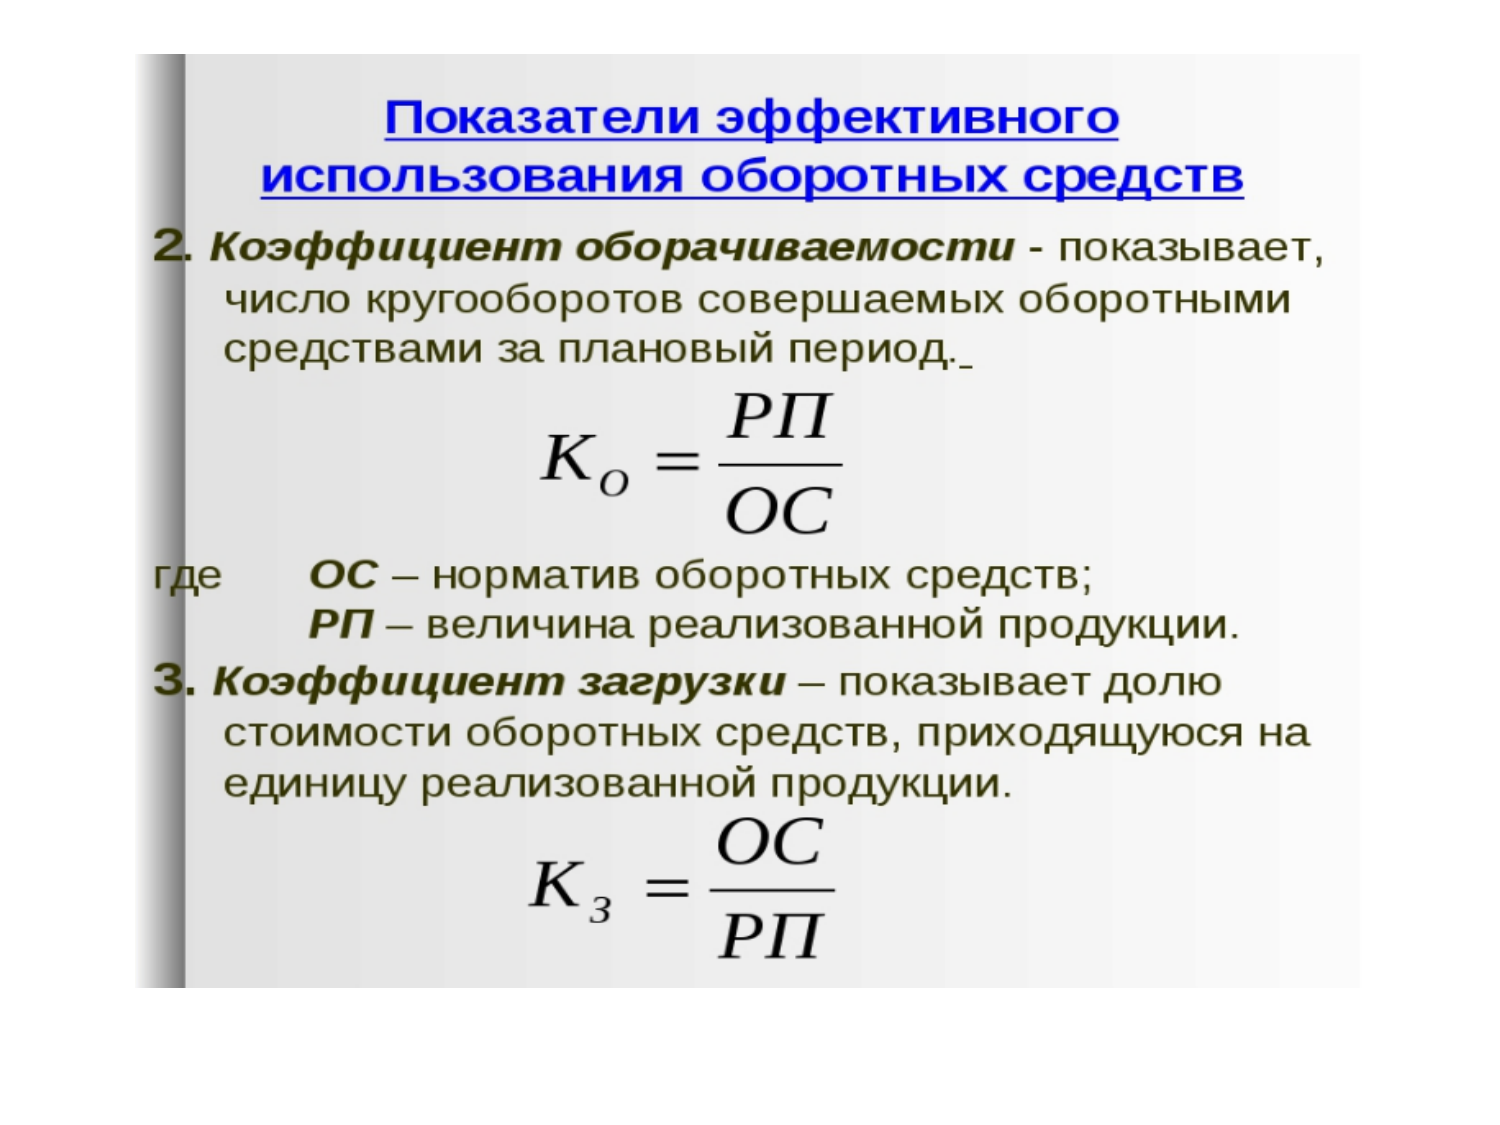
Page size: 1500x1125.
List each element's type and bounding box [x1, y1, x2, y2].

picture [135, 54, 1377, 988]
